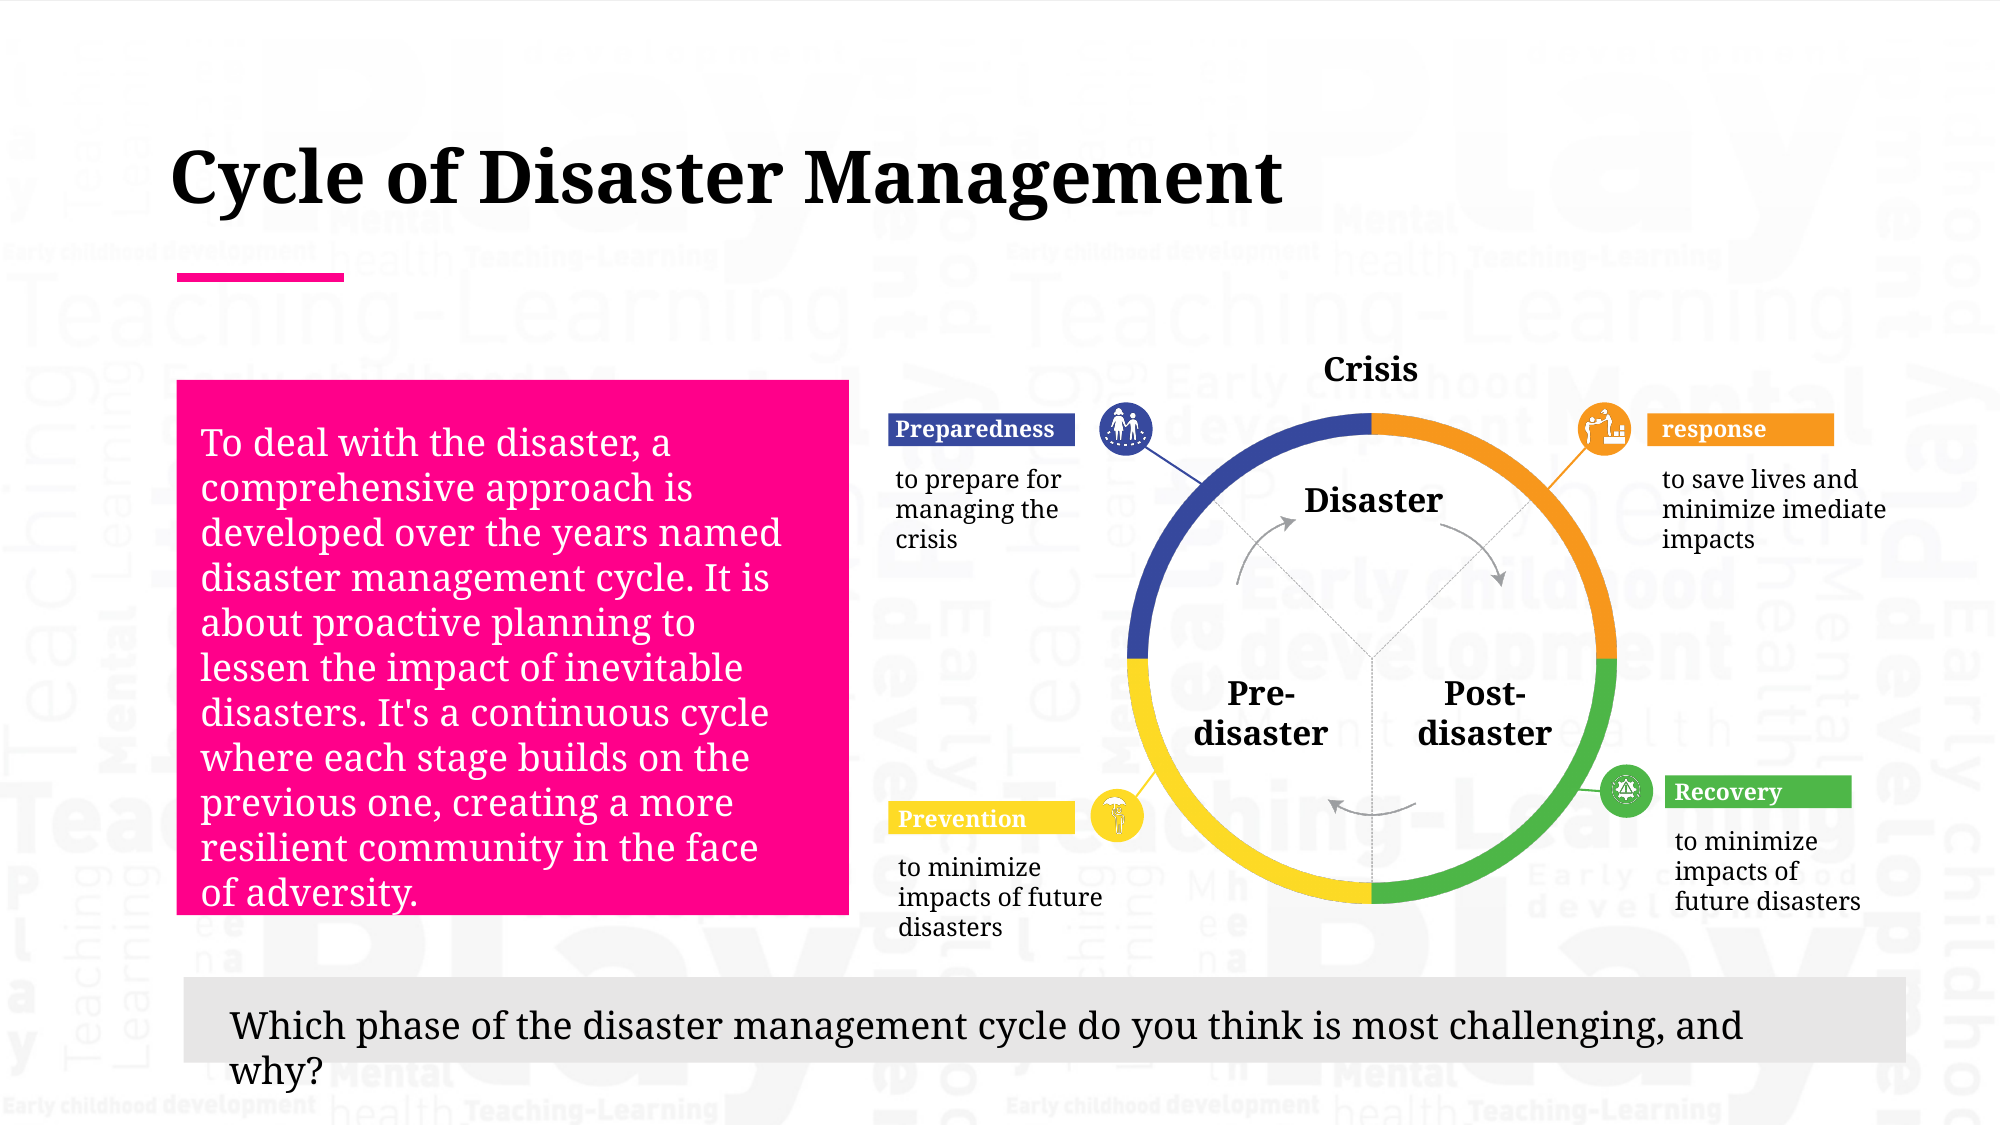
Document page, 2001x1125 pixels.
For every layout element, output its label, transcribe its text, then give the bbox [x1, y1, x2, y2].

text_box [183, 977, 1906, 1063]
text_box Cycle of Disaster Management [154, 123, 1353, 226]
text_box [880, 340, 1907, 916]
picture [0, 0, 2000, 1125]
text_box To deal with the disaster, a comprehensive approach is developed over the years named disaster management cycle. It is about proactive planning to lessen the impact of inevitable disasters. It's a continuous cycle where each stage builds on the previous one, creating a more resilient community in the face of adversity. [185, 411, 815, 922]
text_box [176, 379, 849, 916]
text_box Which phase of the disaster management cycle do you think is most challenging, and why? [214, 986, 1835, 1107]
